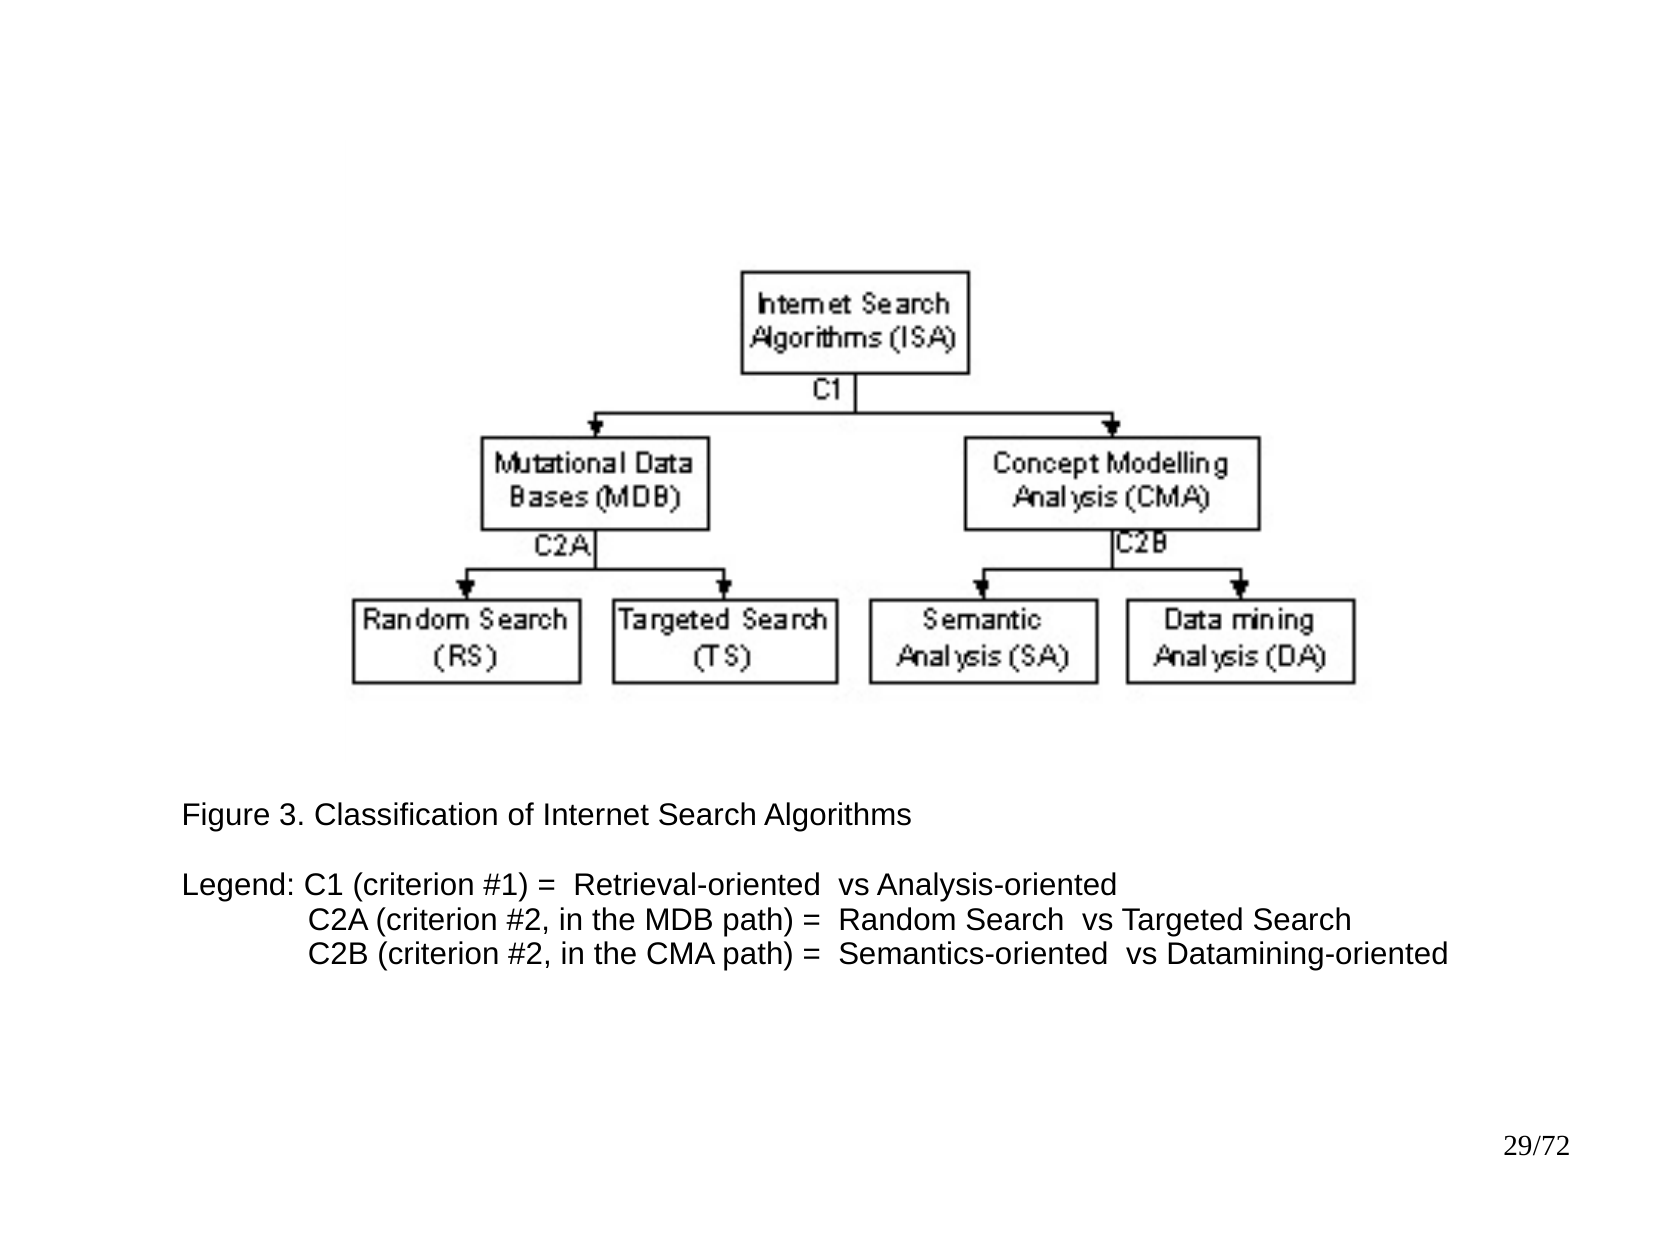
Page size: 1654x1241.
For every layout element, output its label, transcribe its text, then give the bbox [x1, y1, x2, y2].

picture [344, 140, 1379, 762]
slide_number 29/72 [1185, 1129, 1571, 1216]
text_box Figure 3. Classification of Internet Search Algorithms Legend: C1 (criterion #1) = Retrieval-oriented vs Analysis-oriented C2A (criterion #2, in the MDB path) = Random Search vs Targeted Search C2B (criterion #2, in the CMA path) = Semantics-oriented vs Datamining-oriented [165, 789, 1558, 981]
